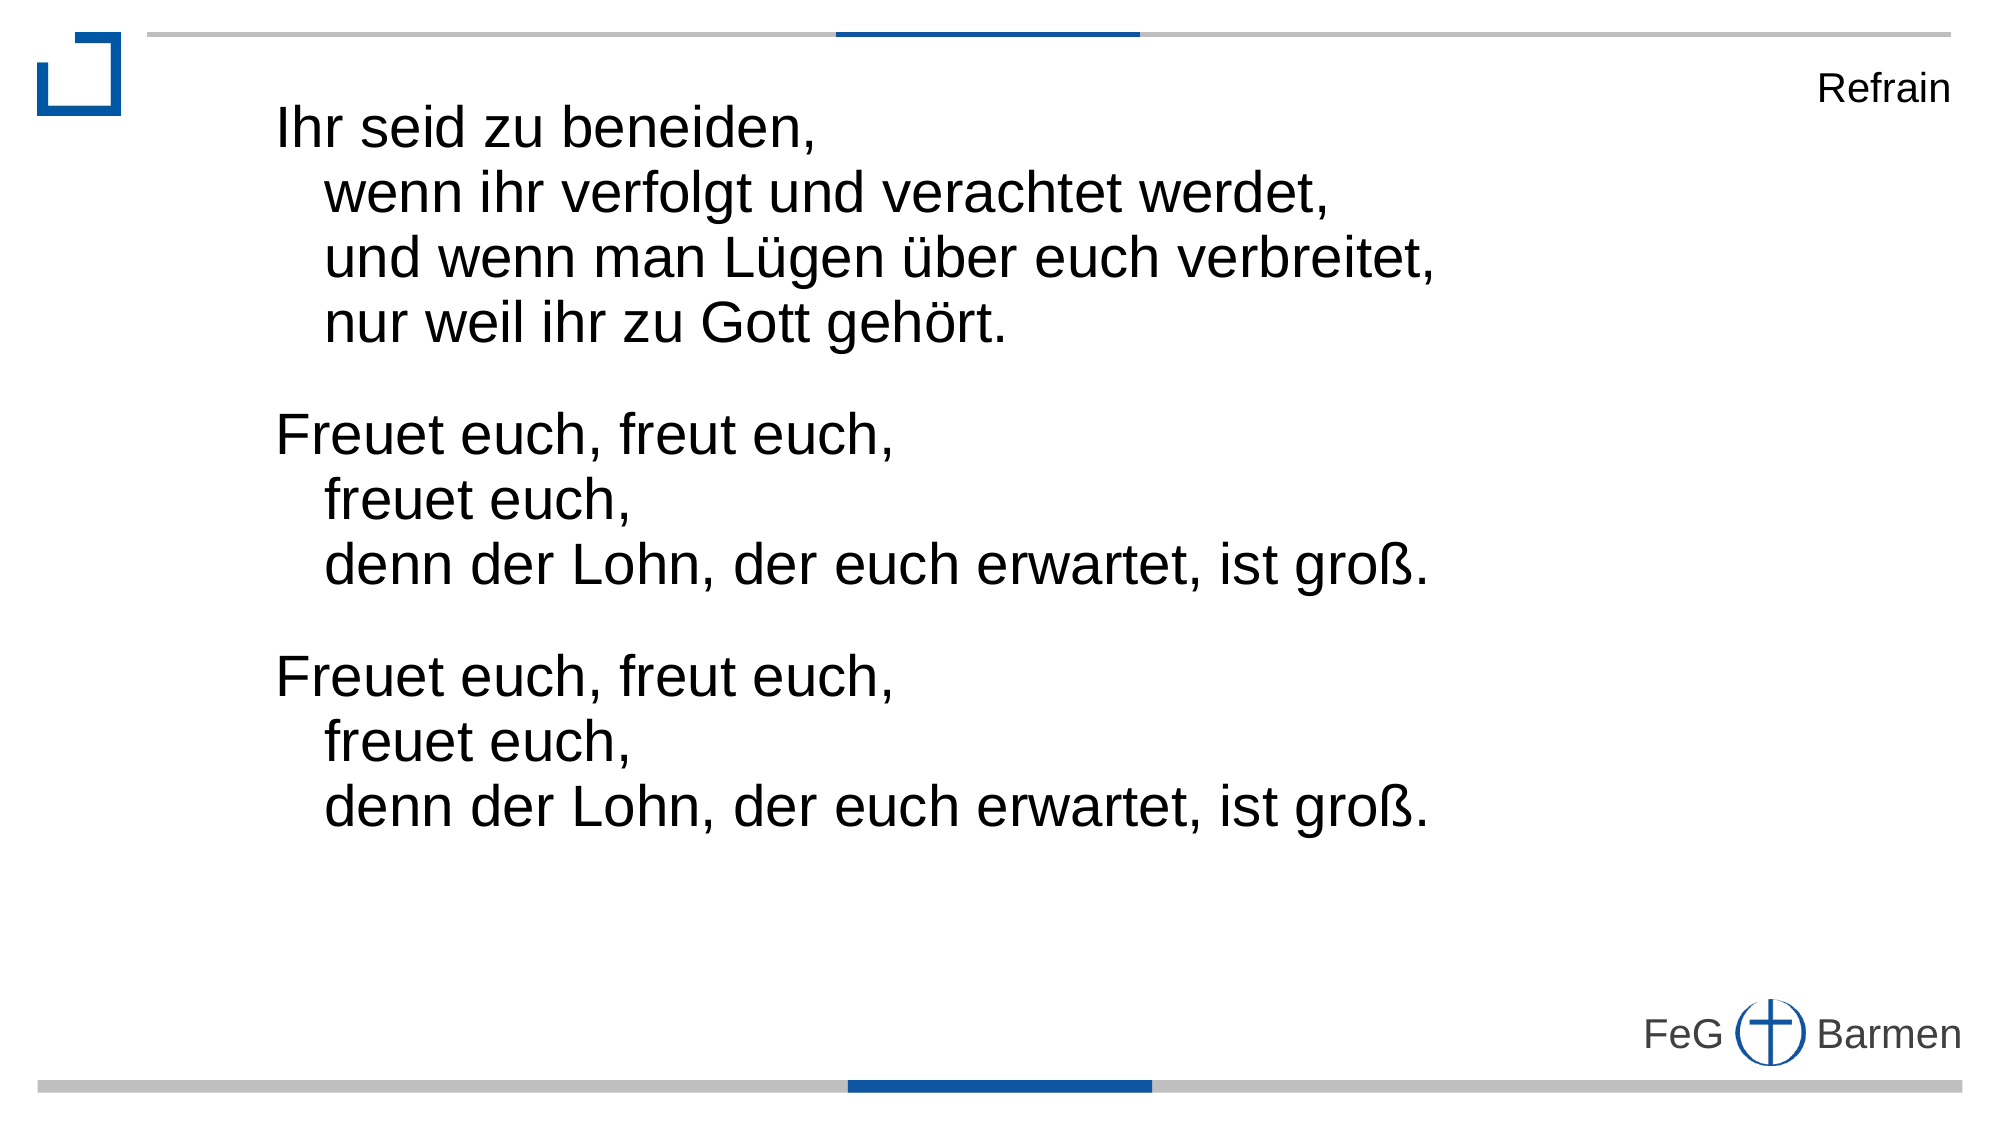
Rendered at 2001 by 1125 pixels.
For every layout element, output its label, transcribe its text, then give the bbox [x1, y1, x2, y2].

picture [37, 32, 121, 116]
text_box Ihr seid zu beneiden, wenn ihr verfolgt und verachtet werdet, und wenn man Lügen über euch verbreitet, nur weil ihr zu Gott gehört. Freuet euch, freut euch, freuet euch, denn der Lohn, der euch erwartet, ist groß. Freuet euch, freut euch, freuet euch, denn der Lohn, der euch erwartet, ist groß. [261, 87, 1838, 848]
text_box Refrain [146, 53, 1952, 112]
picture [1735, 999, 1806, 1066]
